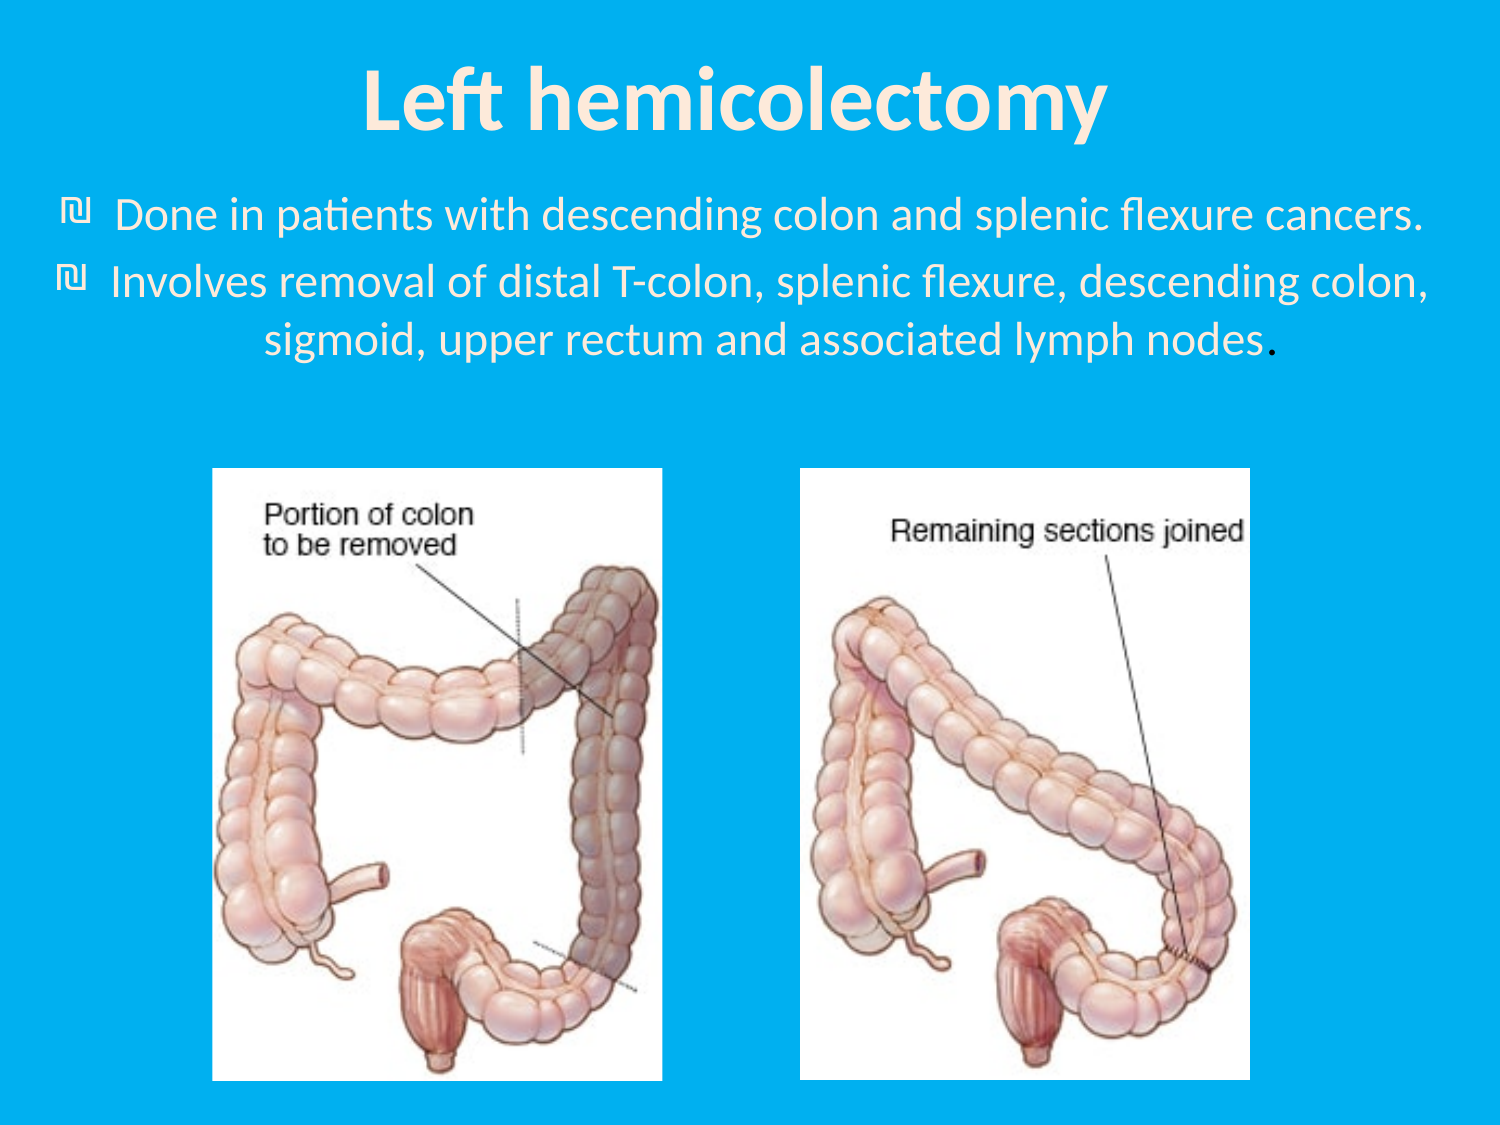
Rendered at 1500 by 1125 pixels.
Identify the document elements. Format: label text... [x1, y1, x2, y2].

list Done in patients with descending colon and splenic flexure cancers. Involves removal of distal T-colon, splenic flexure, descending colon, sigmoid, upper rectum and associated lymph nodes. [37, 174, 1450, 425]
title Left hemicolectomy [71, 0, 1422, 174]
picture [801, 469, 1249, 1079]
picture [213, 469, 662, 1080]
